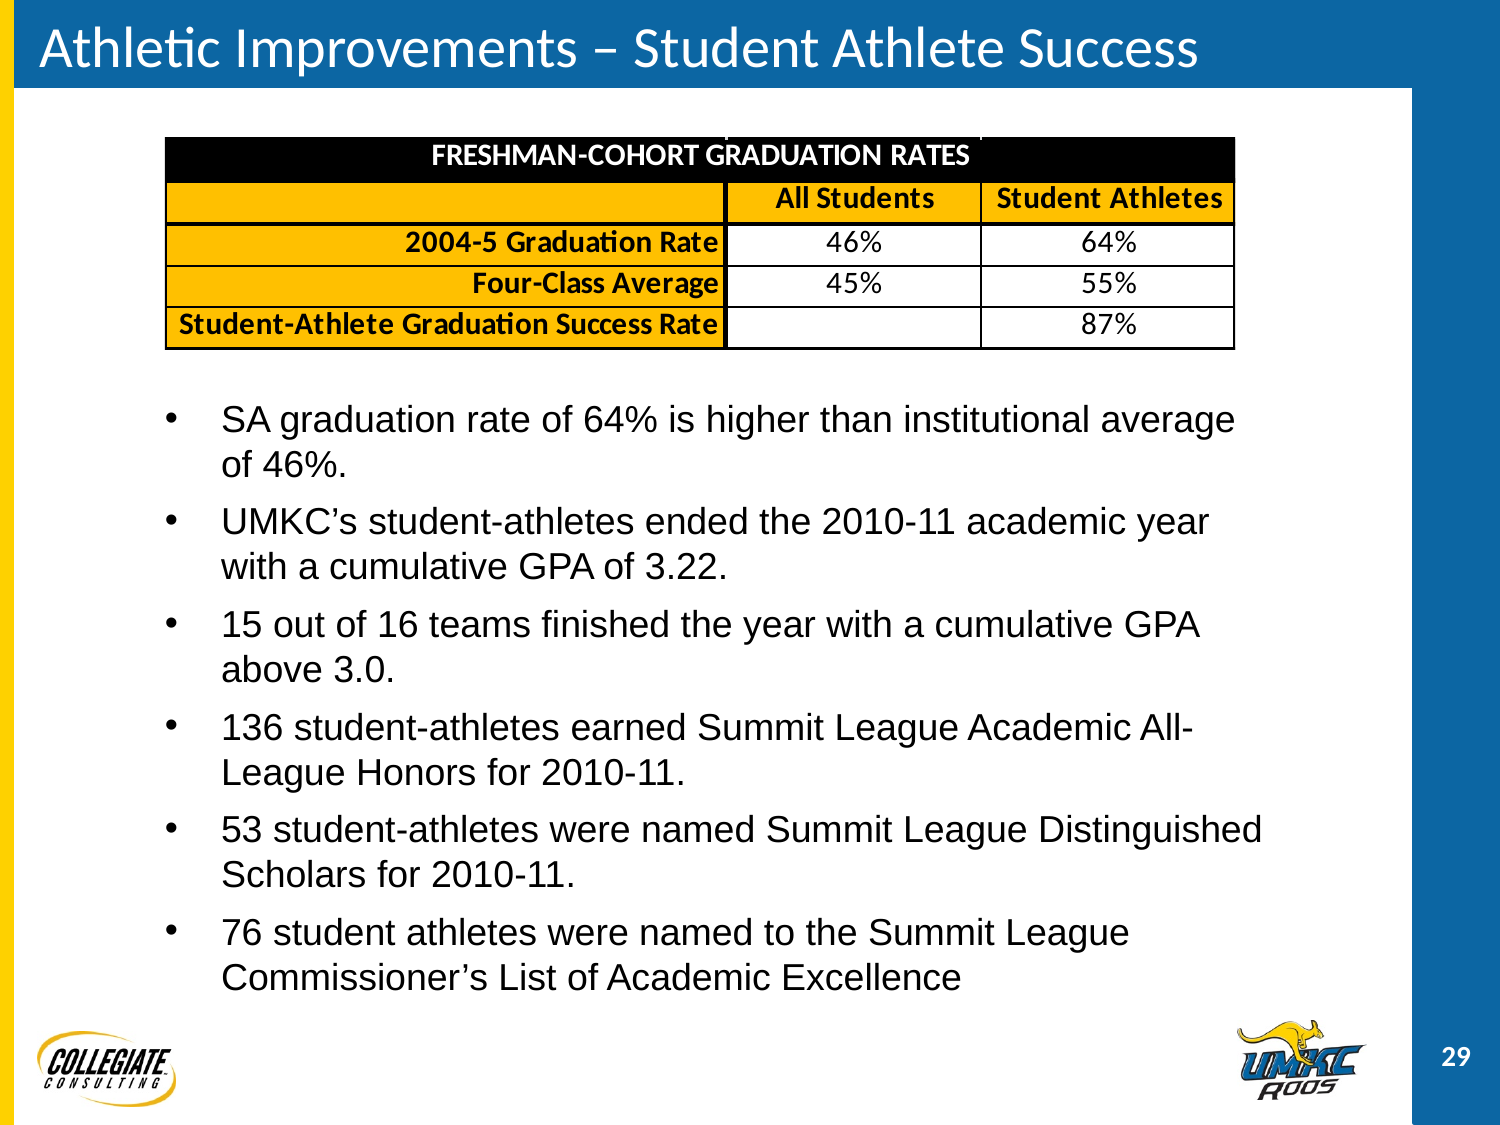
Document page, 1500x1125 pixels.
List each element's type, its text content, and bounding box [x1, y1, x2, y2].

picture [164, 137, 1238, 352]
picture [37, 1031, 176, 1107]
slide_number 29 [1412, 1025, 1500, 1085]
title Athletic Improvements – Student Athlete Success [24, 0, 1500, 88]
text_box SA graduation rate of 64% is higher than institutional average of 46%. UMKC’s student-athletes ended the 2010-11 academic year with a cumulative GPA of 3.22. 15 out of 16 teams finished the year with a cumulative GPA above 3.0. 136 student-athletes earned Summit League Academic All-League Honors for 2010-11. 53 student-athletes were named Summit League Distinguished Scholars for 2010-11. 76 student athletes were named to the Summit League Commissioner’s List of Academic Excellence [149, 387, 1288, 1005]
picture [1237, 1020, 1367, 1100]
